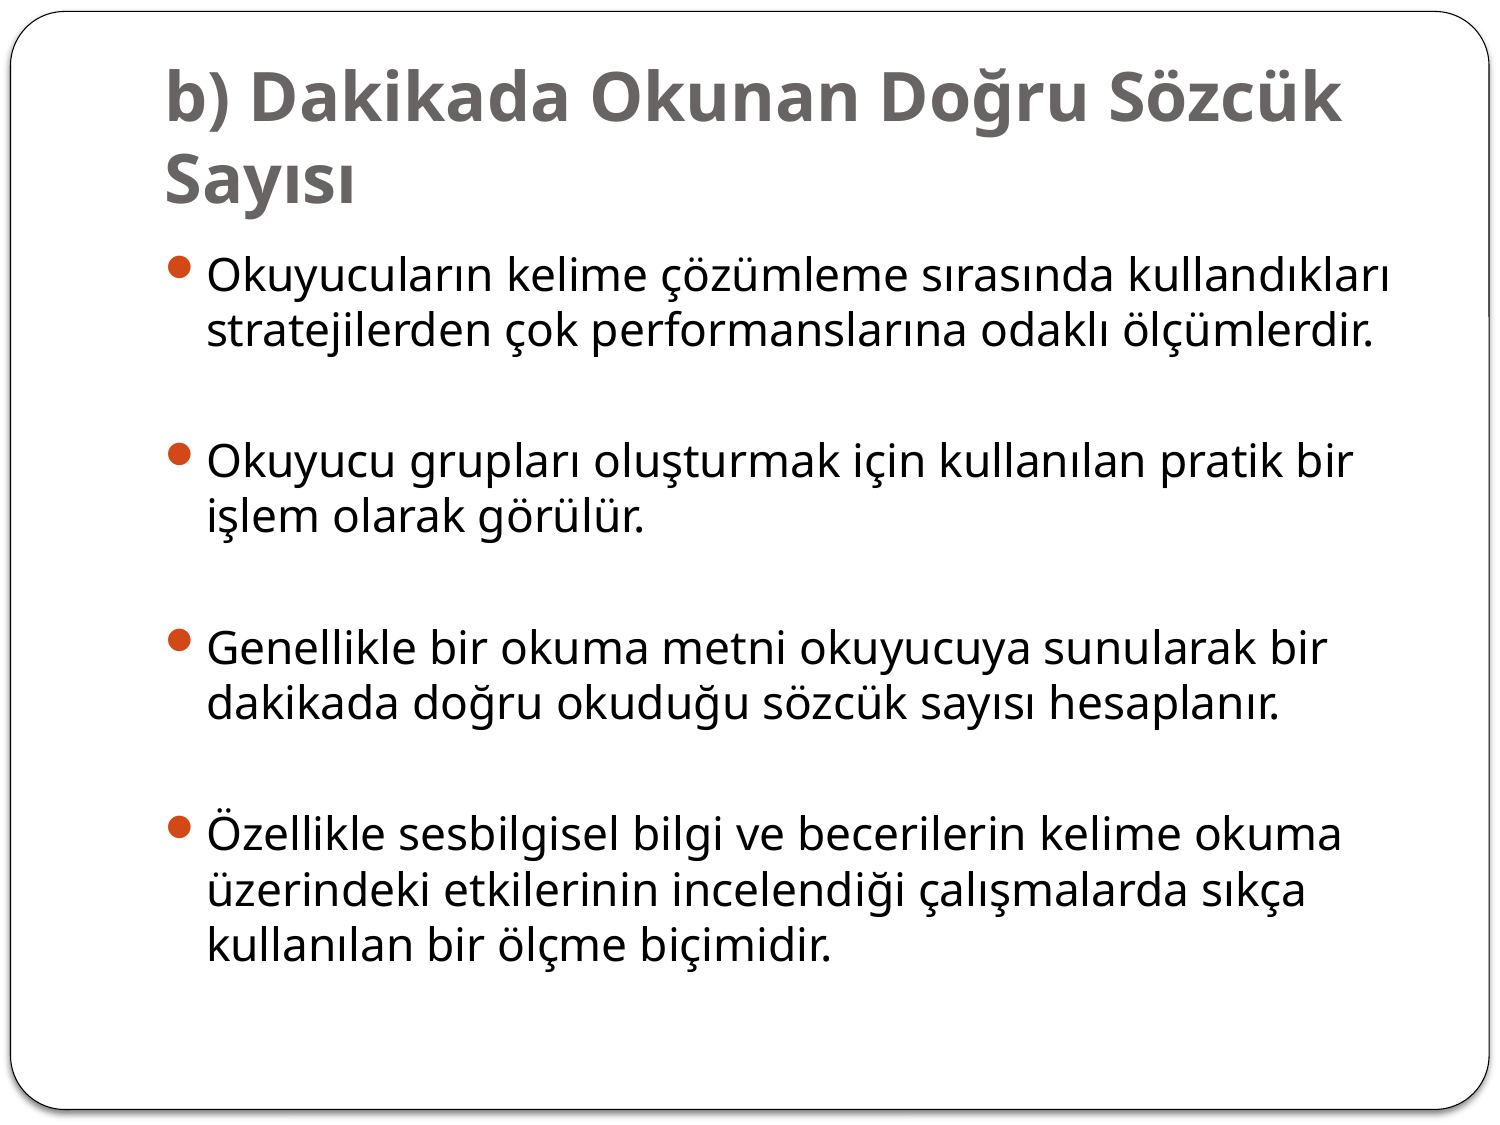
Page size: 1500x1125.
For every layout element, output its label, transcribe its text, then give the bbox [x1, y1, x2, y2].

title b) Dakikada Okunan Doğru Sözcük Sayısı [150, 45, 1425, 233]
list Okuyucuların kelime çözümleme sırasında kullandıkları stratejilerden çok performanslarına odaklı ölçümlerdir. Okuyucu grupları oluşturmak için kullanılan pratik bir işlem olarak görülür. Genellikle bir okuma metni okuyucuya sunularak bir dakikada doğru okuduğu sözcük sayısı hesaplanır. Özellikle sesbilgisel bilgi ve becerilerin kelime okuma üzerindeki etkilerinin incelendiği çalışmalarda sıkça kullanılan bir ölçme biçimidir. [150, 237, 1425, 988]
